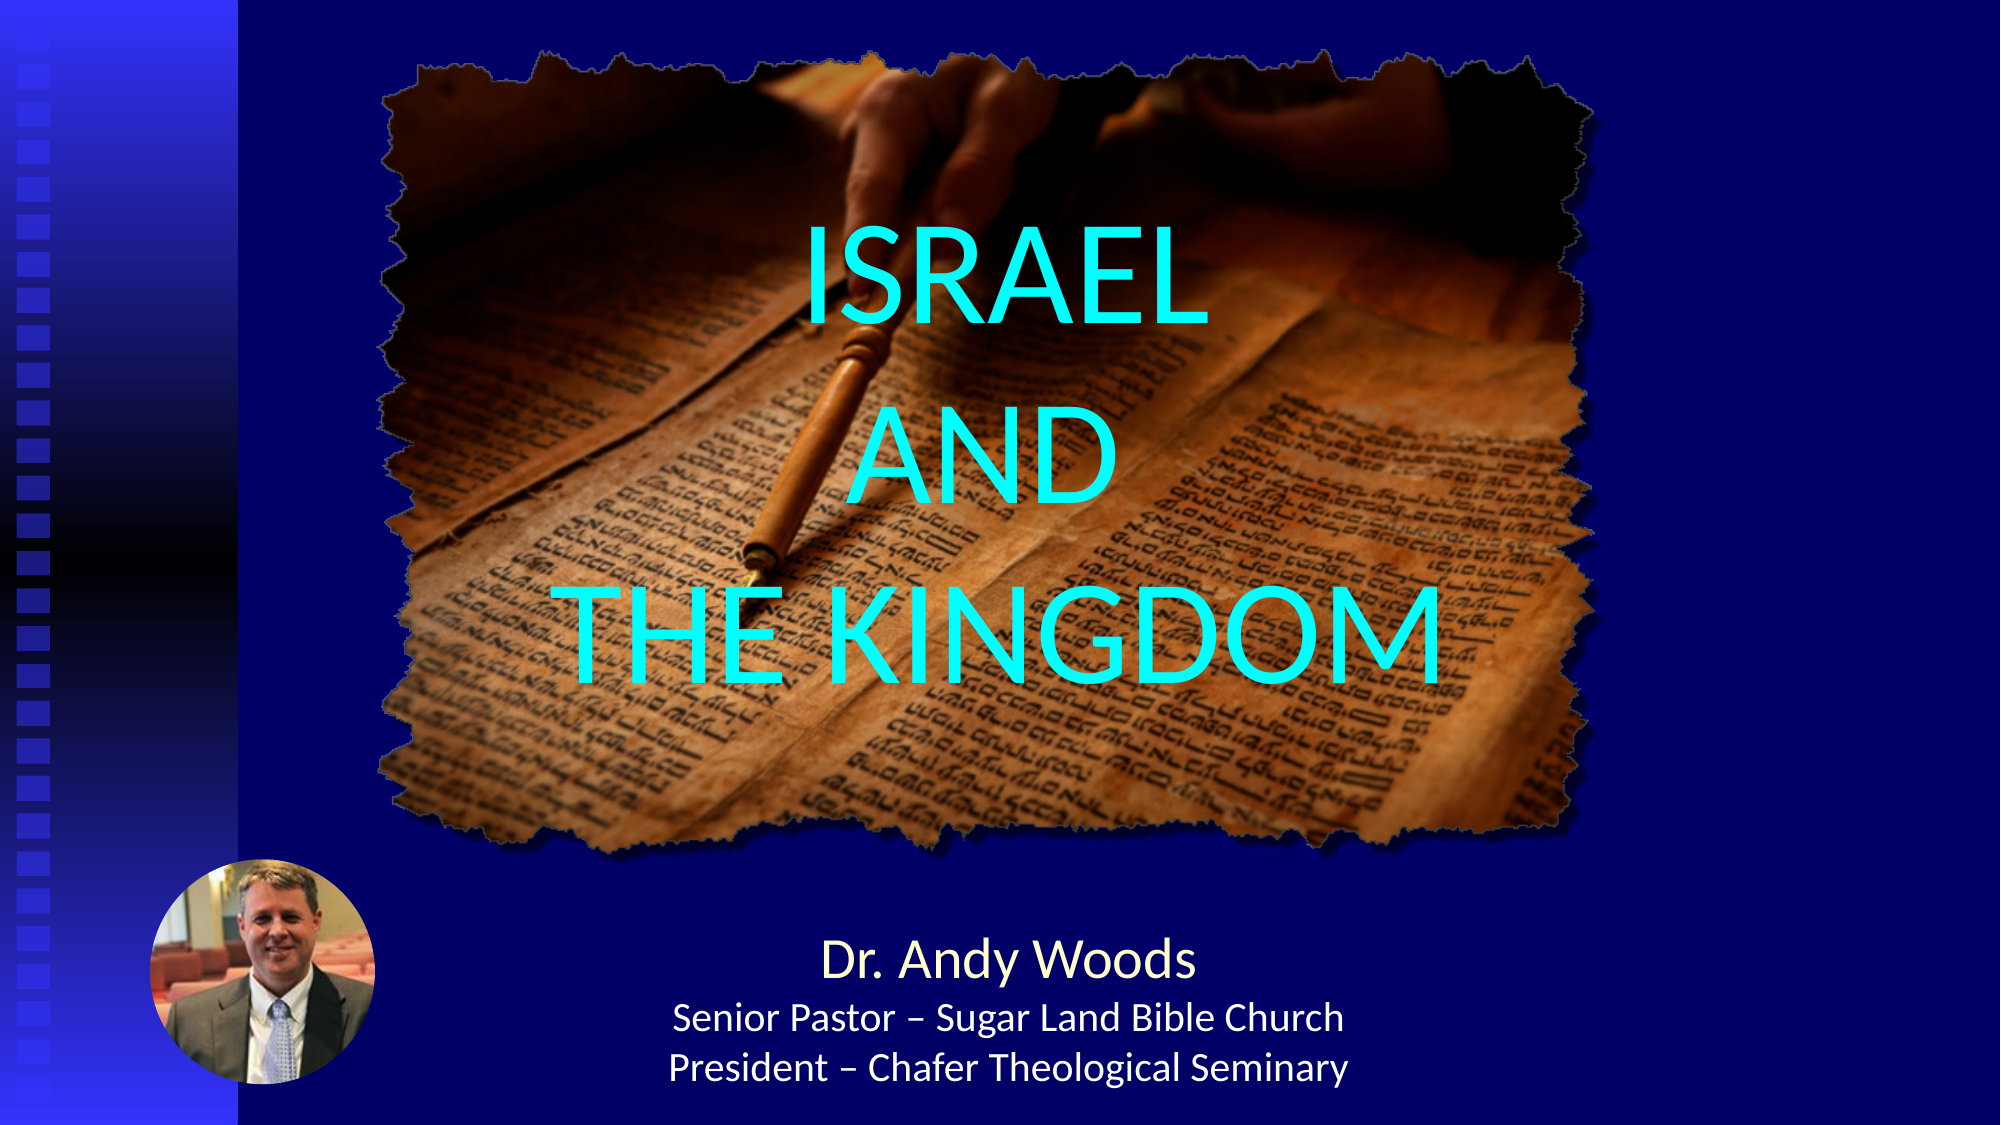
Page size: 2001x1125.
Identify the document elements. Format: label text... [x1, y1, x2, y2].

subtitle Dr. Andy Woods Senior Pastor – Sugar Land Bible Church President – Chafer Theological Seminary [408, 912, 1609, 1101]
picture [149, 37, 1631, 1085]
